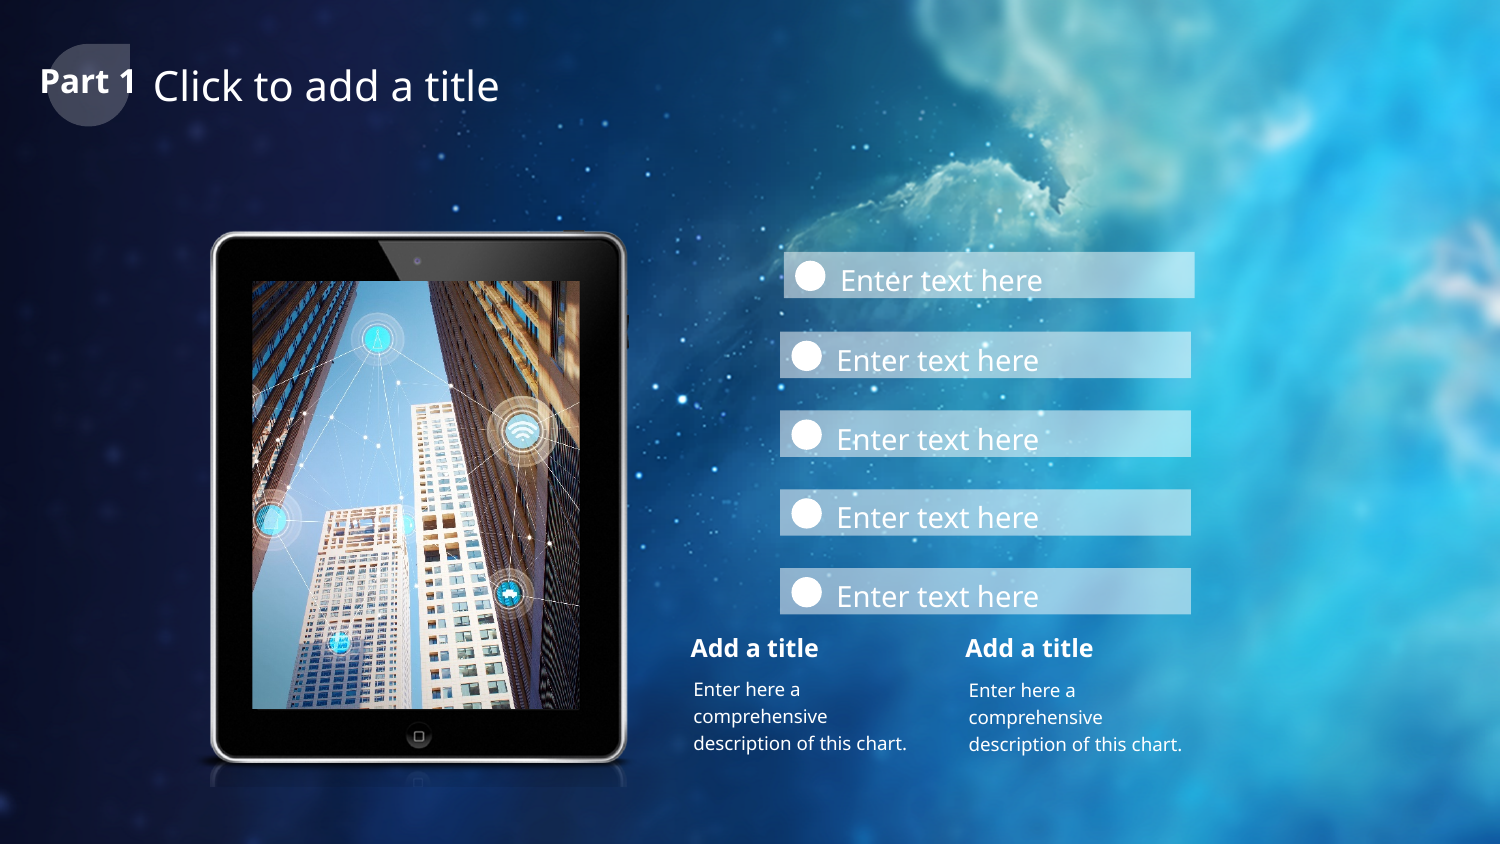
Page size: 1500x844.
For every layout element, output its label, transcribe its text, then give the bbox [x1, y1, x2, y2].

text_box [184, 213, 648, 787]
text_box Add a title [679, 627, 865, 669]
text_box Add a title [954, 627, 1116, 669]
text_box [780, 568, 1227, 622]
text_box Enter here a comprehensive description of this chart. [957, 668, 1195, 761]
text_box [22, 43, 154, 127]
text_box Enter here a comprehensive description of this chart. [682, 667, 920, 760]
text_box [780, 489, 1227, 543]
text_box Click to add a title [154, 52, 515, 118]
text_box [780, 331, 1227, 386]
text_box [783, 251, 1231, 306]
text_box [780, 410, 1227, 464]
picture [0, 0, 1500, 844]
